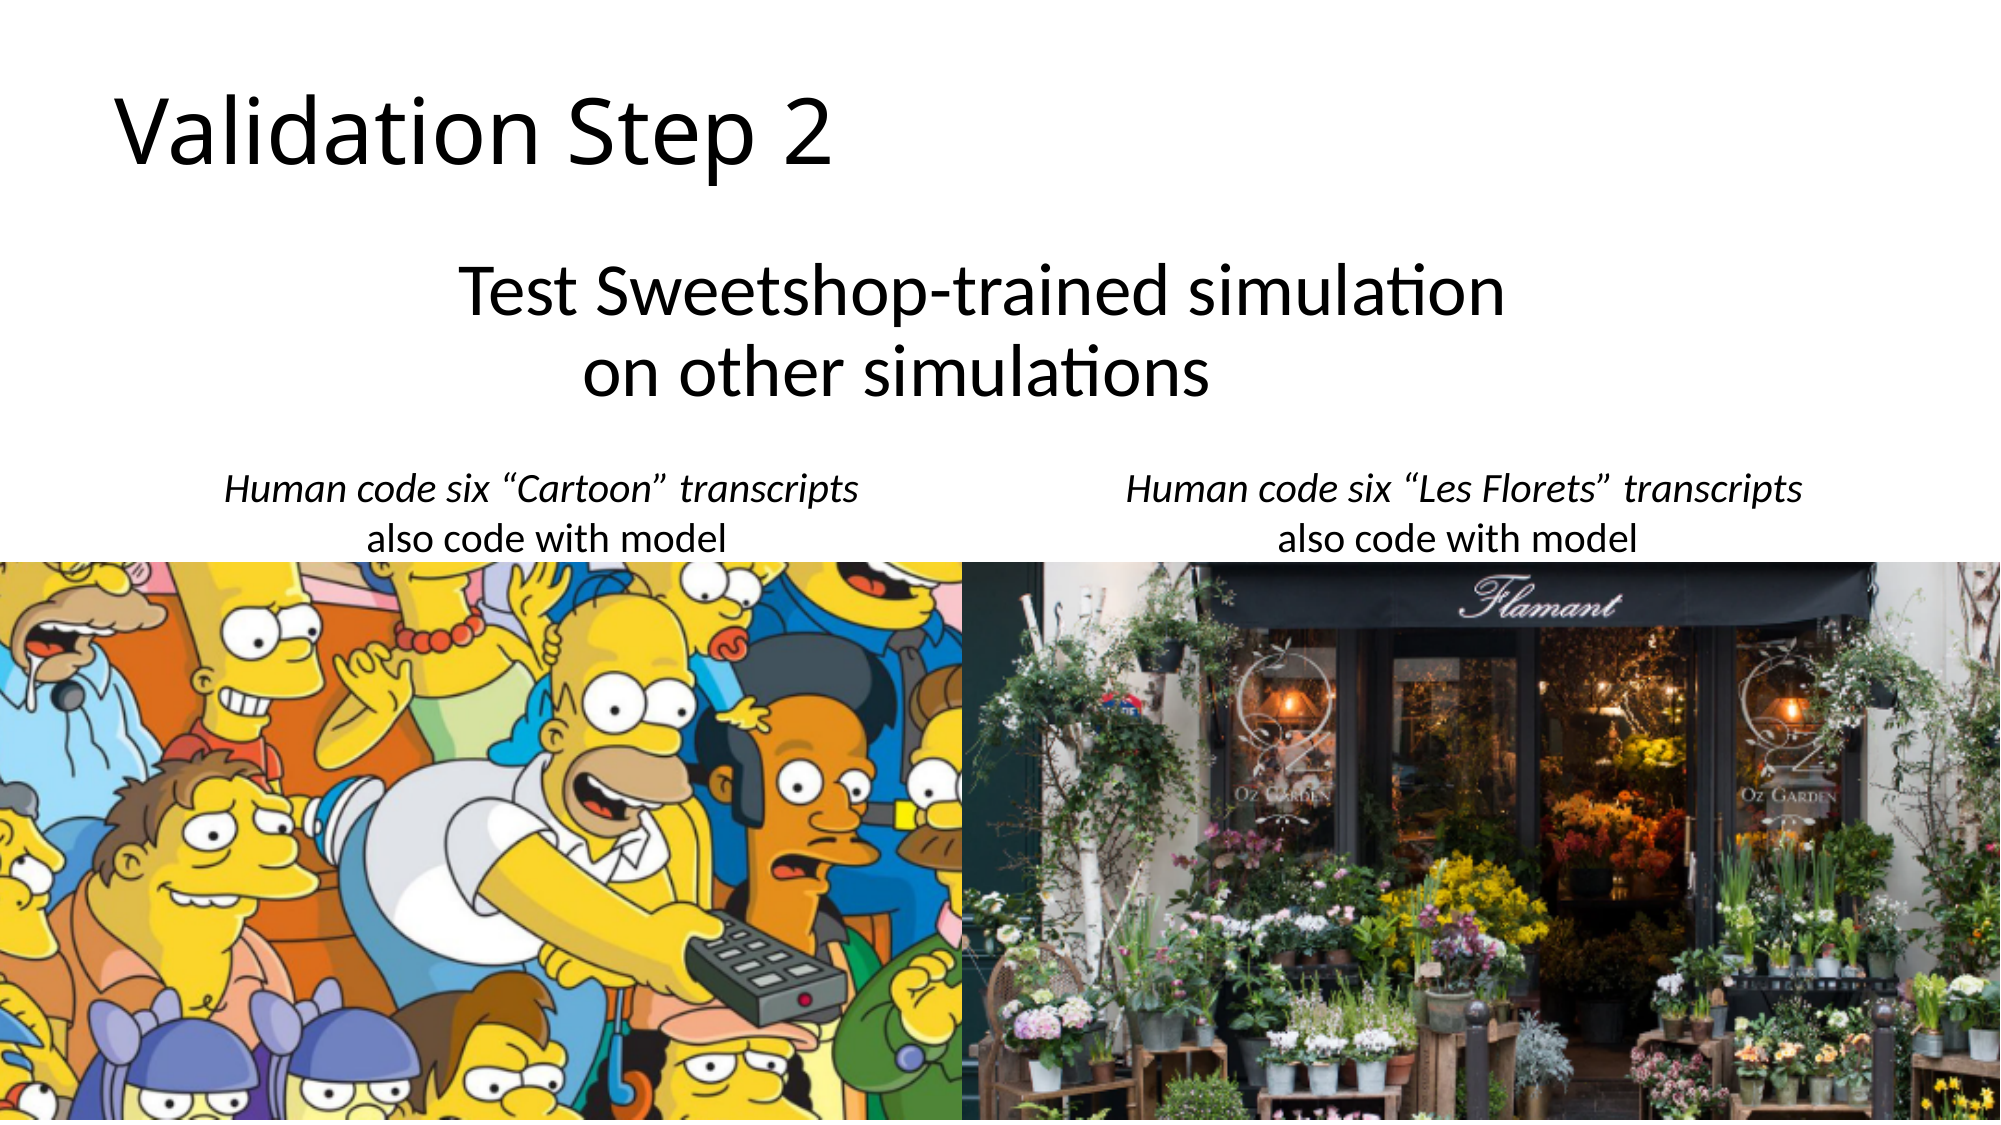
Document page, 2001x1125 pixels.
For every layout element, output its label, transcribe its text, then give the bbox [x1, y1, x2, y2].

text_box Human code six “Cartoon” transcripts also code with model [209, 453, 1110, 562]
picture [0, 562, 2000, 1120]
text_box Human code six “Les Florets” transcripts also code with model [1110, 453, 2000, 562]
title Validation Step 2 [99, 26, 1825, 244]
list Test Sweetshop-trained simulation on other simulations [249, 243, 1545, 453]
